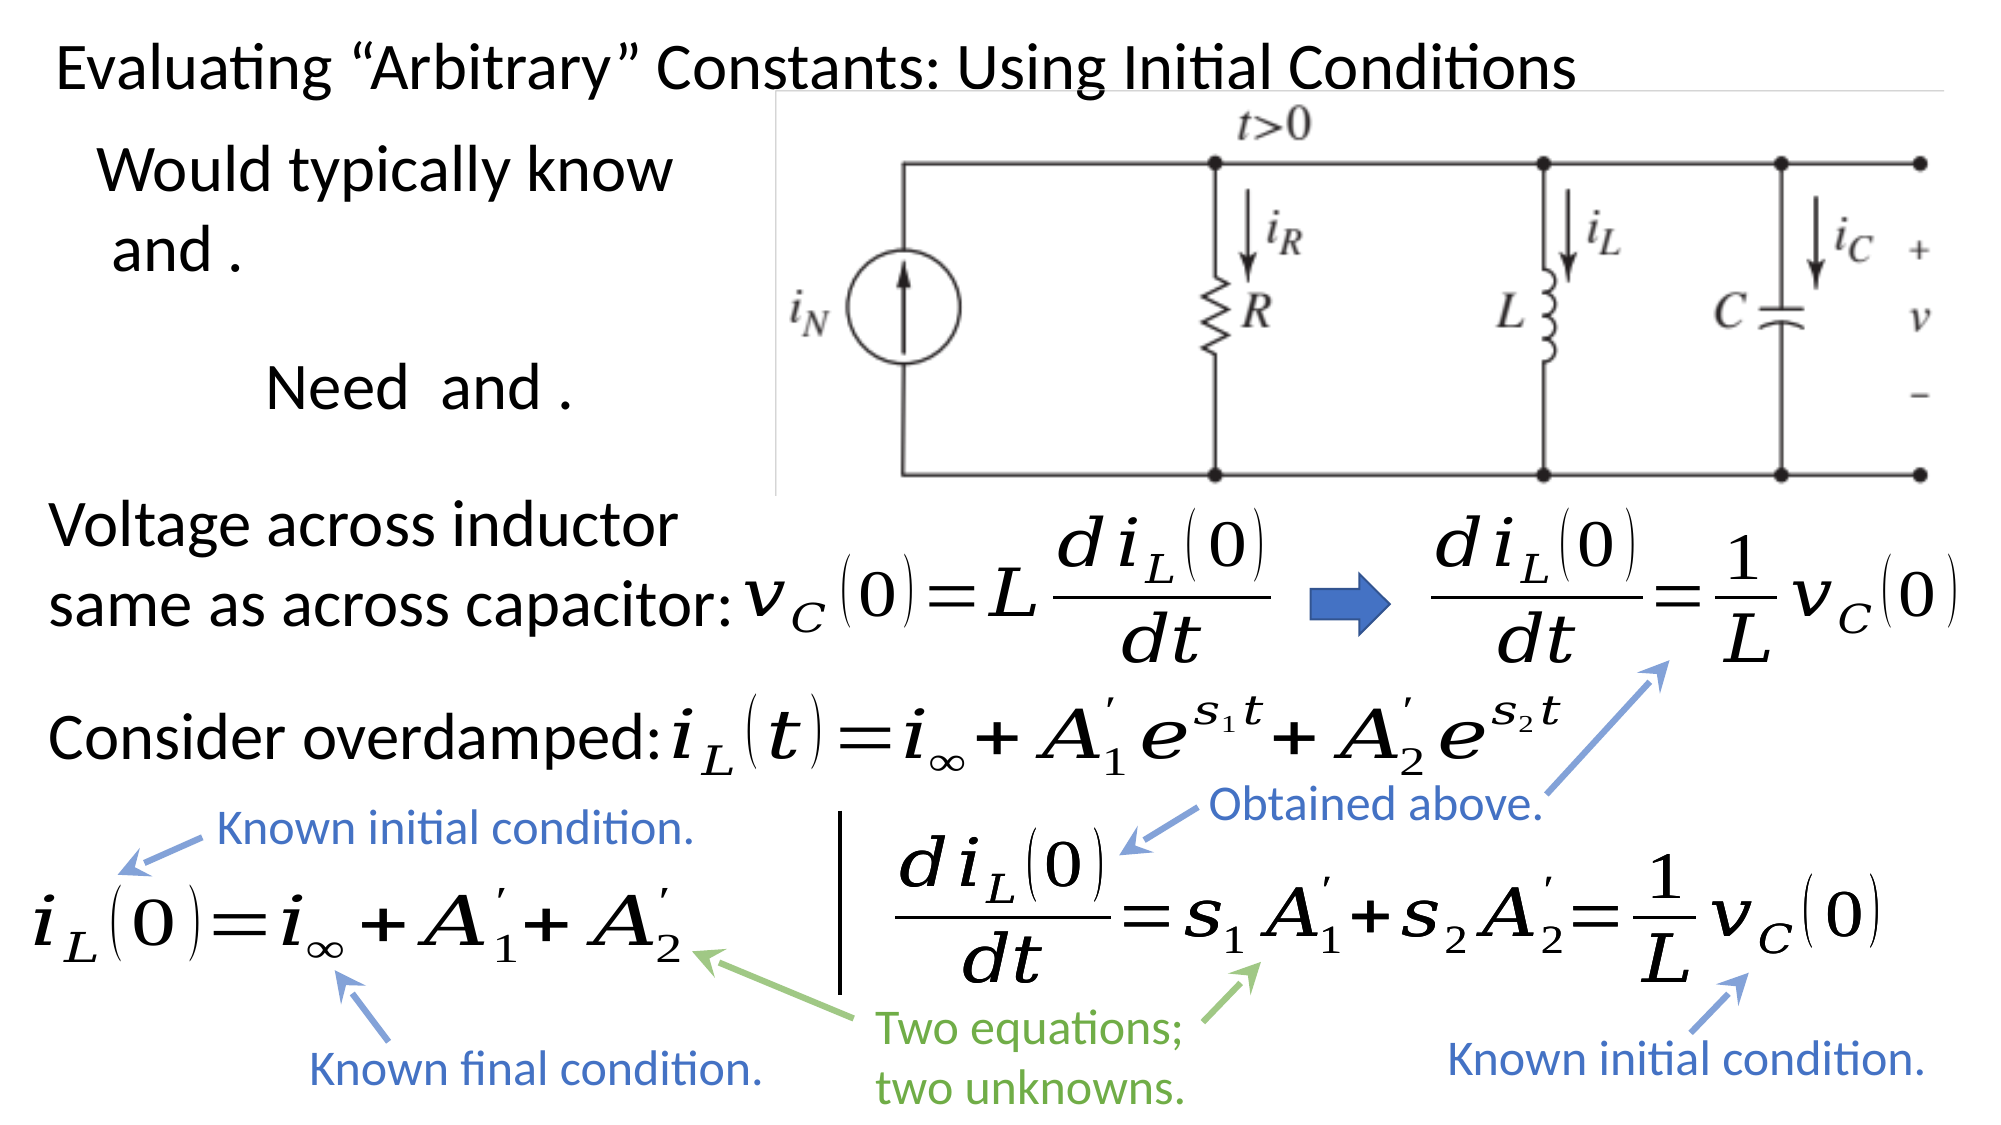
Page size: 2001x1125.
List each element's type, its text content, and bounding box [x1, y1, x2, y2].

text_box Evaluating “Arbitrary” Constants: Using Initial Conditions [41, 15, 1595, 111]
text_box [1119, 807, 1199, 856]
picture [774, 89, 1945, 496]
text_box [1309, 571, 1392, 638]
text_box Known initial condition. [1432, 1018, 1941, 1094]
text_box Known initial condition. [202, 787, 711, 863]
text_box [1546, 660, 1670, 795]
text_box Voltage across inductor same as across capacitor: [33, 472, 750, 647]
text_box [117, 837, 203, 875]
text_box Consider overdamped: [33, 685, 694, 781]
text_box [334, 970, 389, 1042]
text_box Known final condition. [294, 1028, 779, 1103]
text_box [691, 951, 854, 1019]
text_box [1202, 961, 1261, 1023]
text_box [1690, 972, 1749, 1033]
text_box Obtained above. [1193, 763, 1560, 839]
text_box Two equations; two unknowns. [860, 987, 1202, 1122]
